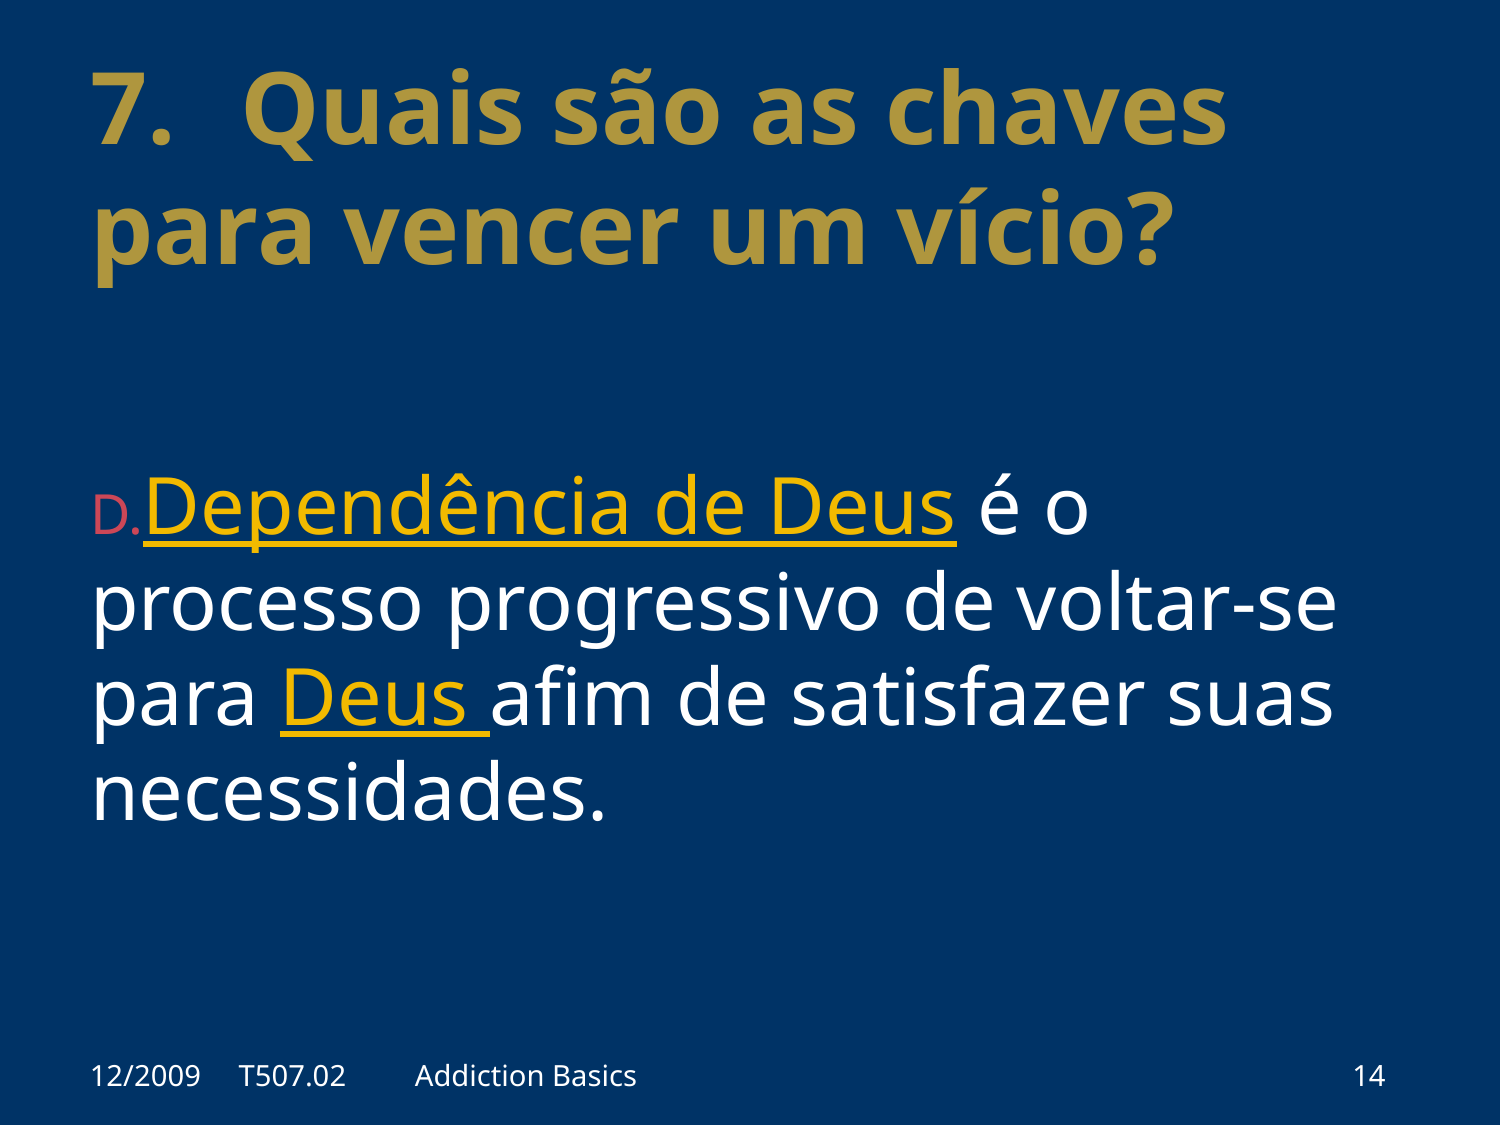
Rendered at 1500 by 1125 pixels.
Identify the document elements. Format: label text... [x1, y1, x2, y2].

list Dependência de Deus é o processo progressivo de voltar-se para Deus afim de satisfazer suas necessidades. [74, 440, 1426, 1125]
title 7. Quais são as chaves para vencer um vício? [74, 28, 1426, 292]
slide_number 14 [1337, 1042, 1425, 1103]
footer Addiction Basics [399, 1042, 875, 1103]
slide_number 12/2009 T507.02 [75, 1042, 399, 1103]
